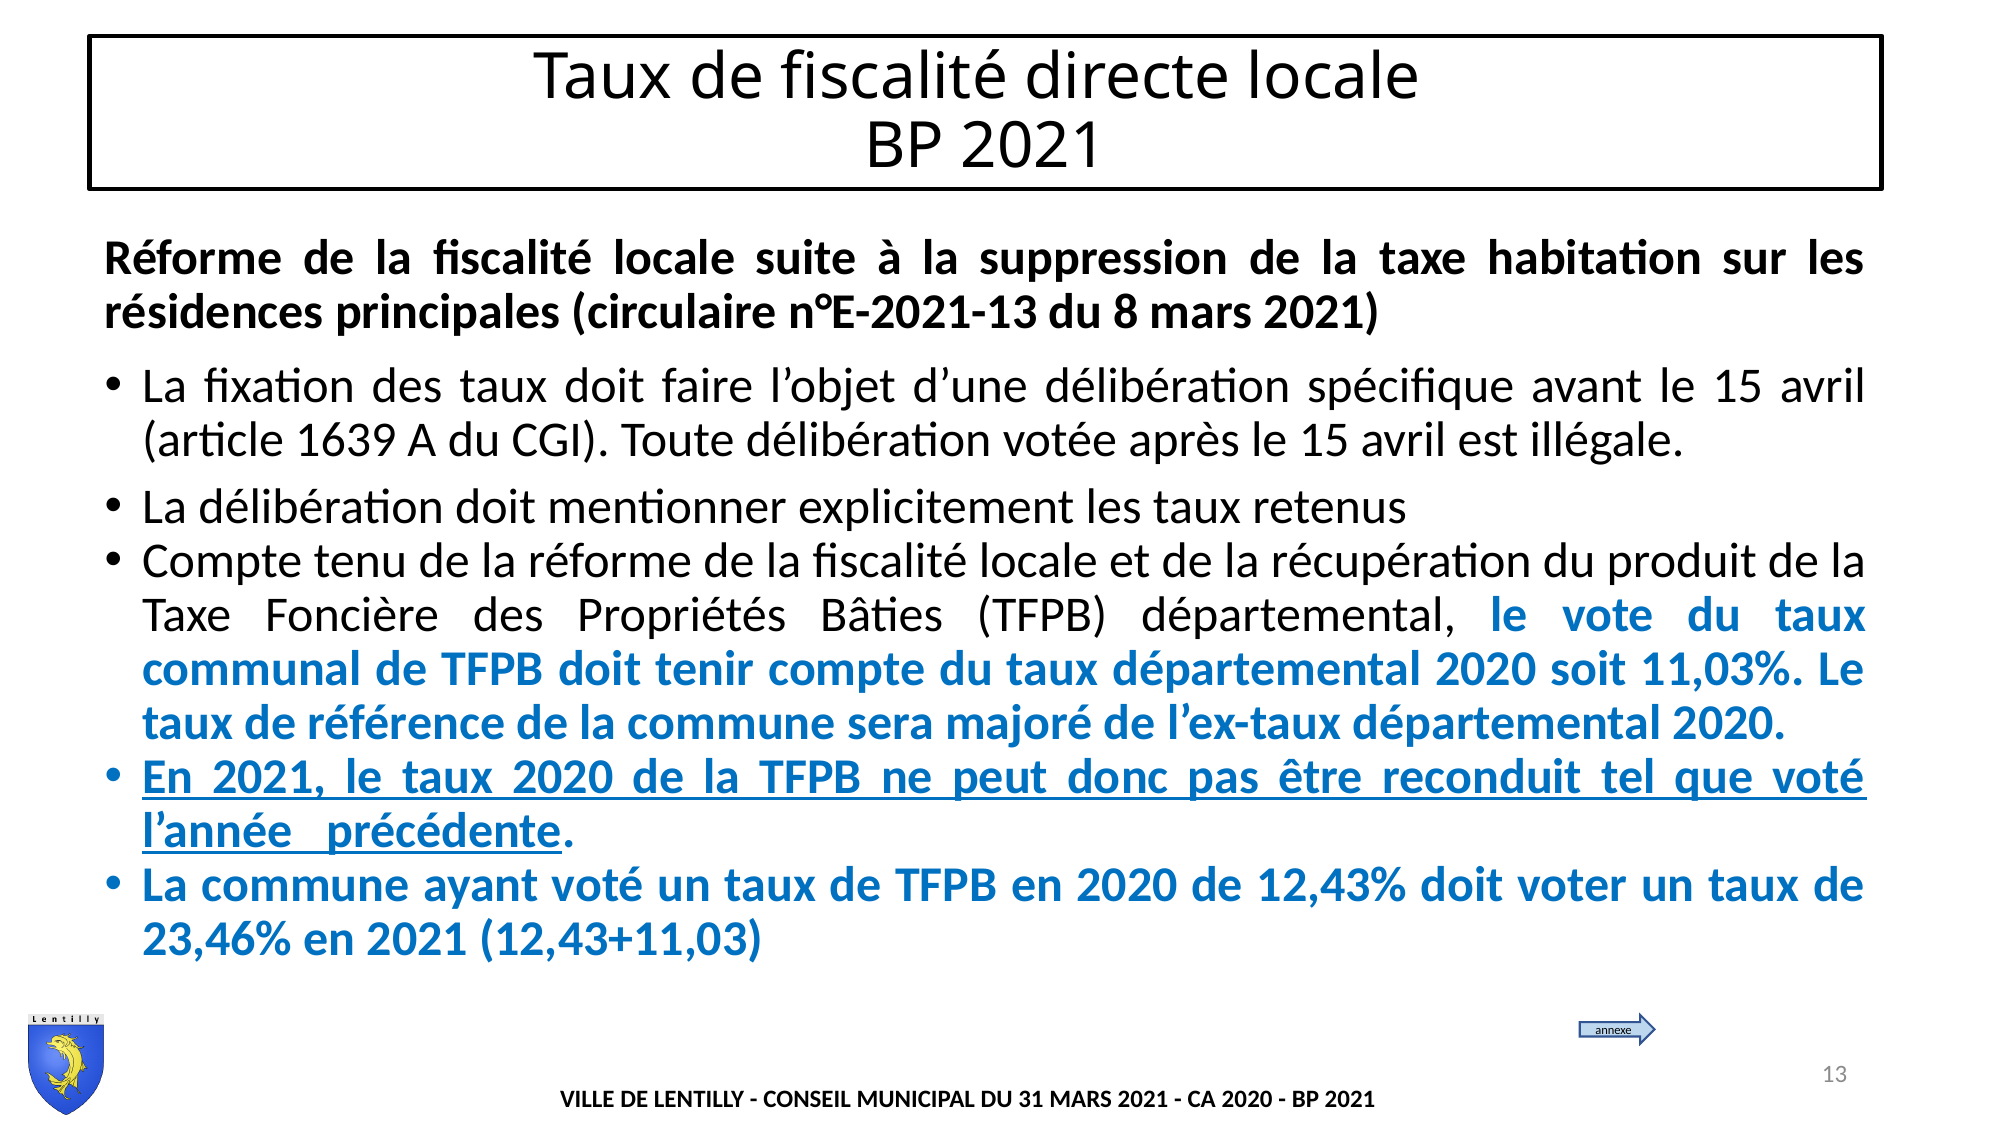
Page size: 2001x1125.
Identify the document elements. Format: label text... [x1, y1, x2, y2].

title Taux de fiscalité directe locale BP 2021 [89, 35, 1882, 189]
slide_number 13 [1412, 1042, 1863, 1103]
picture [28, 1014, 104, 1115]
text_box annexe [1578, 1012, 1657, 1047]
list Réforme de la fiscalité locale suite à la suppression de la taxe habitation sur les résidences principales (circulaire n°E-2021-13 du 8 mars 2021) La fixation des taux doit faire l’objet d’une délibération spécifique avant le 15 avril (article 1639 A du CGI). Toute délibération votée après le 15 avril est illégale. La délibération doit mentionner explicitement les taux retenus Compte tenu de la réforme de la fiscalité locale et de la récupération du produit de la Taxe Foncière des Propriétés Bâties (TFPB) départemental, le vote du taux communal de TFPB doit tenir compte du taux départemental 2020 soit 11,03%. Le taux de référence de la commune sera majoré de l’ex-taux départemental 2020. En 2021, le taux 2020 de la TFPB ne peut donc pas être reconduit tel que voté l’année précédente. La commune ayant voté un taux de TFPB en 2020 de 12,43% doit voter un taux de 23,46% en 2021 (12,43+11,03) [89, 223, 1882, 999]
footer VILLE DE LENTILLY - CONSEIL MUNICIPAL DU 31 MARS 2021 - CA 2020 - BP 2021 [434, 1077, 1504, 1119]
